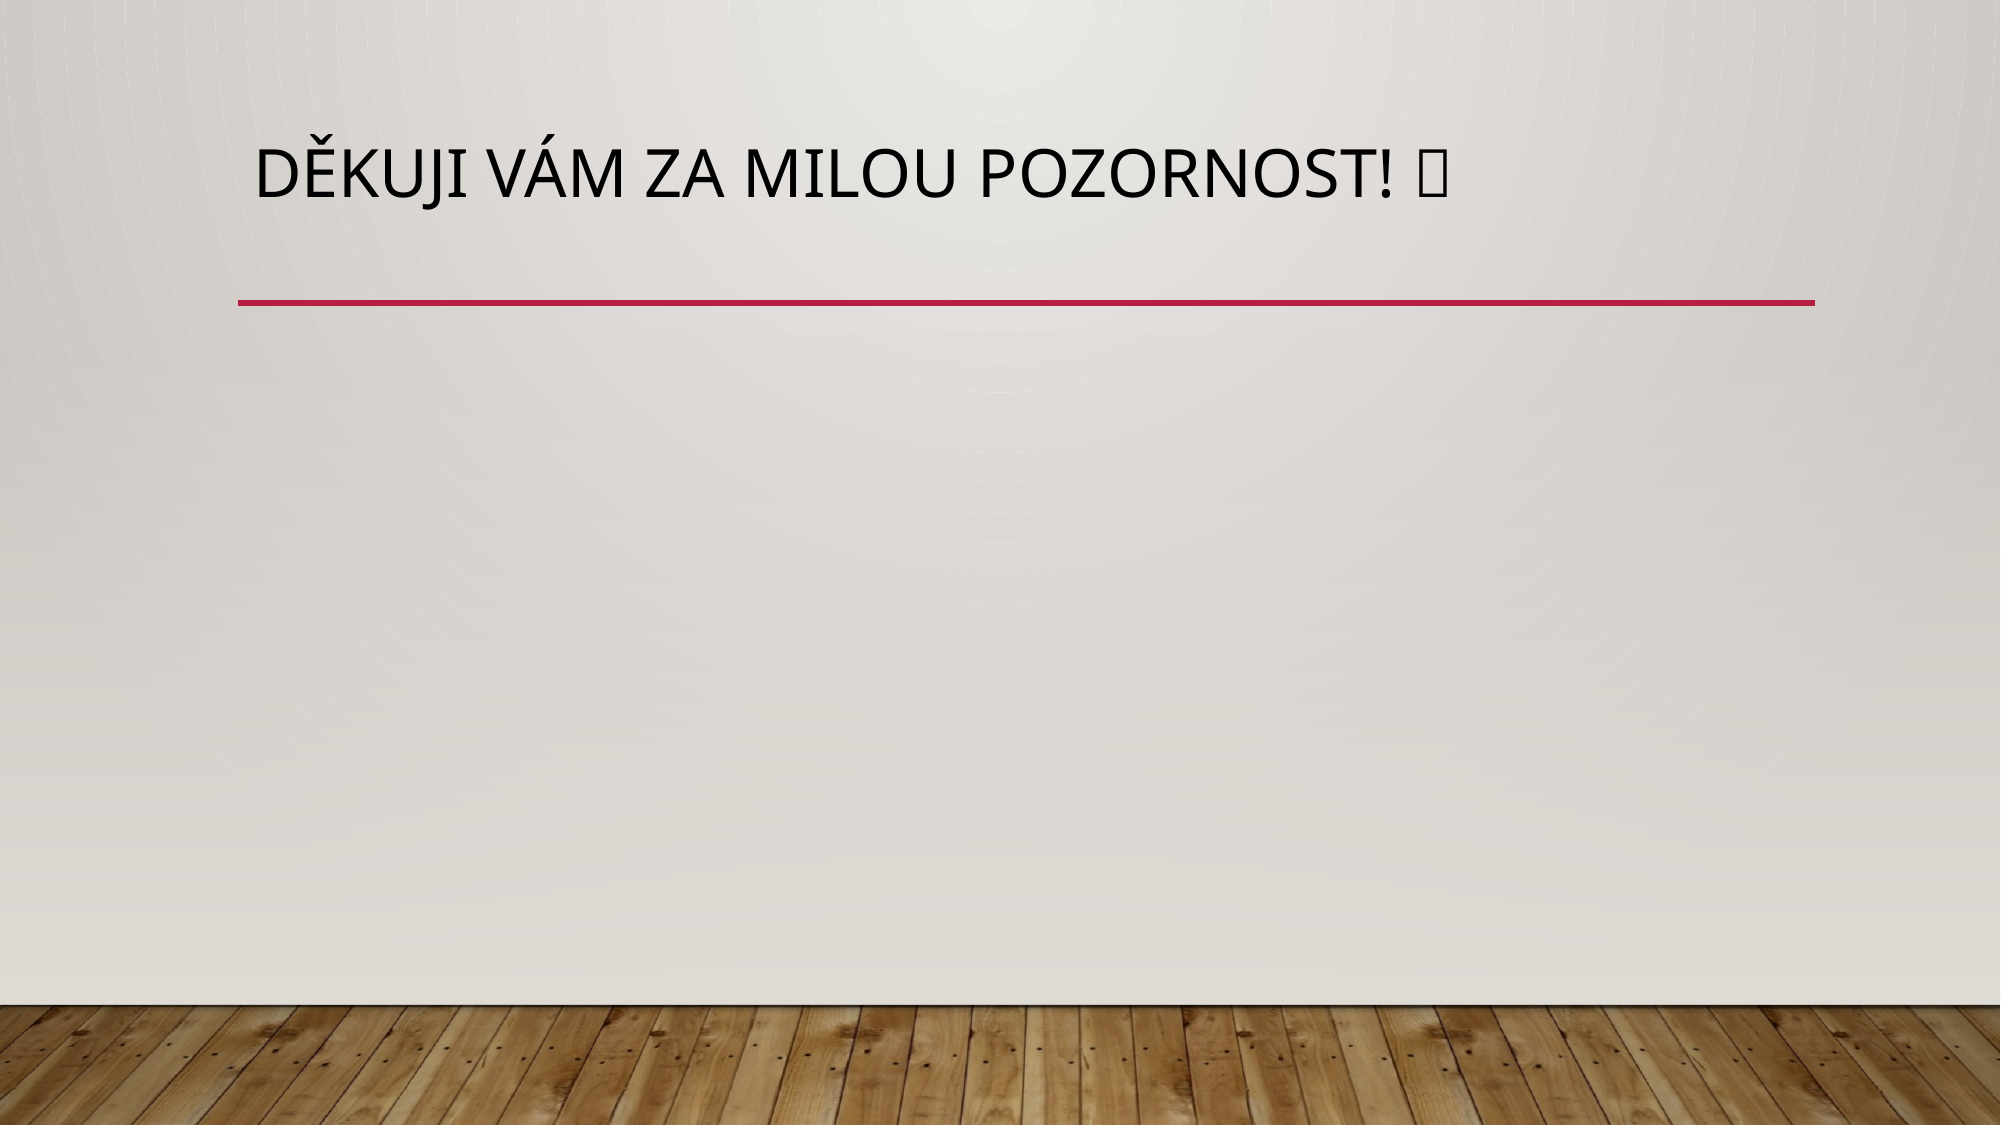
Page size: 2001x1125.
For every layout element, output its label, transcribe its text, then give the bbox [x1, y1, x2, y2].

title Děkuji vám za milou pozornost!  [238, 131, 1814, 305]
picture [0, 1005, 2000, 1125]
